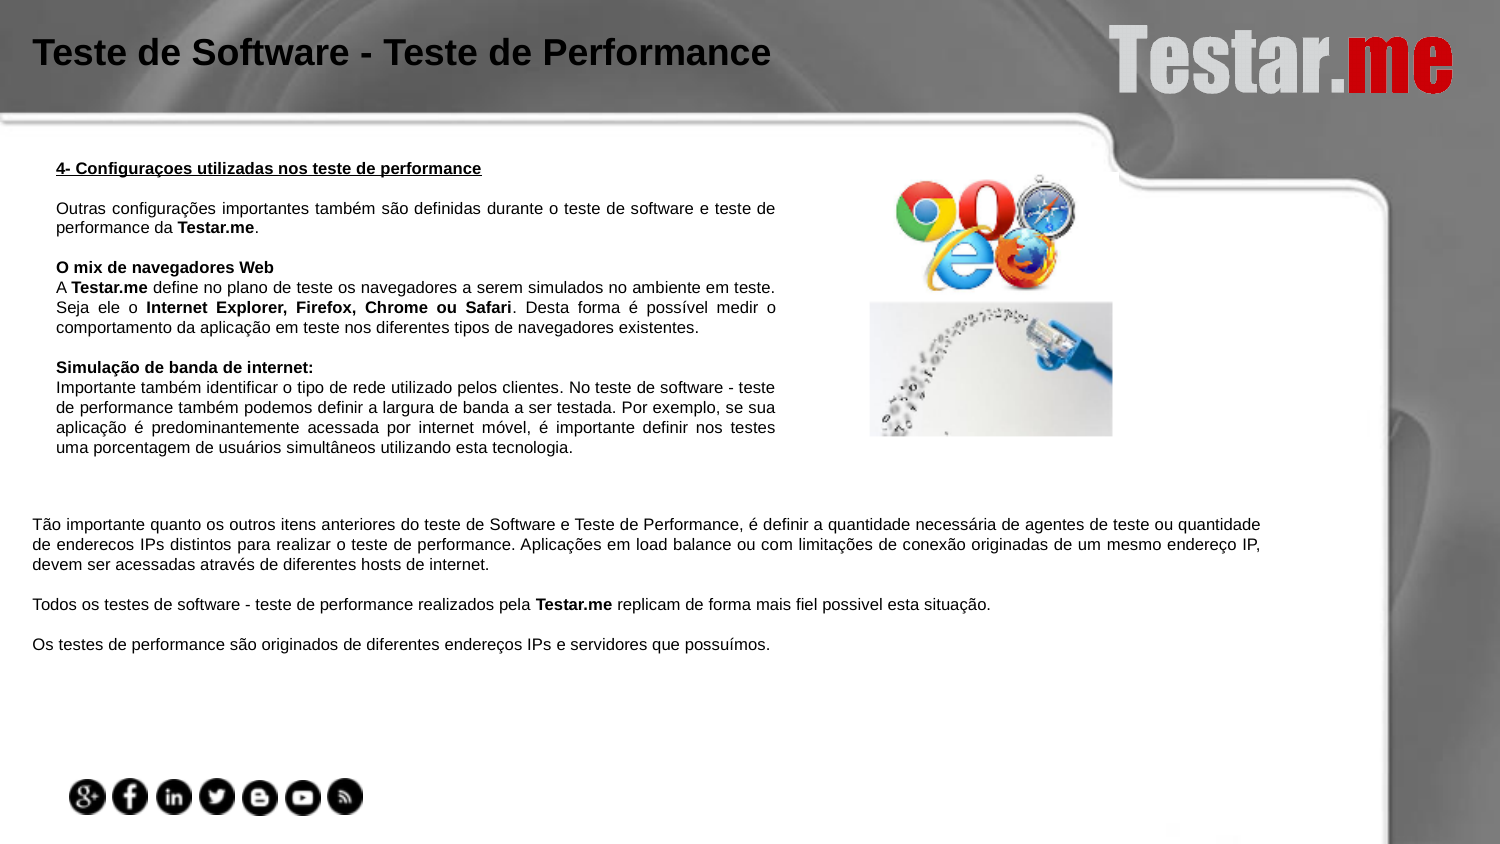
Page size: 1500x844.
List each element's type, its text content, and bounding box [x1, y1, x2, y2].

text_box 4- Configuraçoes utilizadas nos teste de performance Outras configurações importantes também são definidas durante o teste de software e teste de performance da Testar.me. O mix de navegadores Web A Testar.me define no plano de teste os navegadores a serem simulados no ambiente em teste. Seja ele o Internet Explorer, Firefox, Chrome ou Safari. Desta forma é possível medir o comportamento da aplicação em teste nos diferentes tipos de navegadores existentes. Simulação de banda de internet: Importante também identificar o tipo de rede utilizado pelos clientes. No teste de software - teste de performance também podemos definir a largura de banda a ser testada. Por exemplo, se sua aplicação é predominantemente acessada por internet móvel, é importante definir nos testes uma porcentagem de usuários simultâneos utilizando esta tecnologia. [41, 150, 792, 465]
text_box Teste de Software - Teste de Performance [17, 20, 945, 80]
picture [0, 0, 1500, 844]
text_box Tão importante quanto os outros itens anteriores do teste de Software e Teste de Performance, é definir a quantidade necessária de agentes de teste ou quantidade de enderecos IPs distintos para realizar o teste de performance. Aplicações em load balance ou com limitações de conexão originadas de um mesmo endereço IP, devem ser acessadas através de diferentes hosts de internet. Todos os testes de software - teste de performance realizados pela Testar.me replicam de forma mais fiel possivel esta situação. Os testes de performance são originados de diferentes endereços IPs e servidores que possuímos. [17, 506, 1278, 661]
